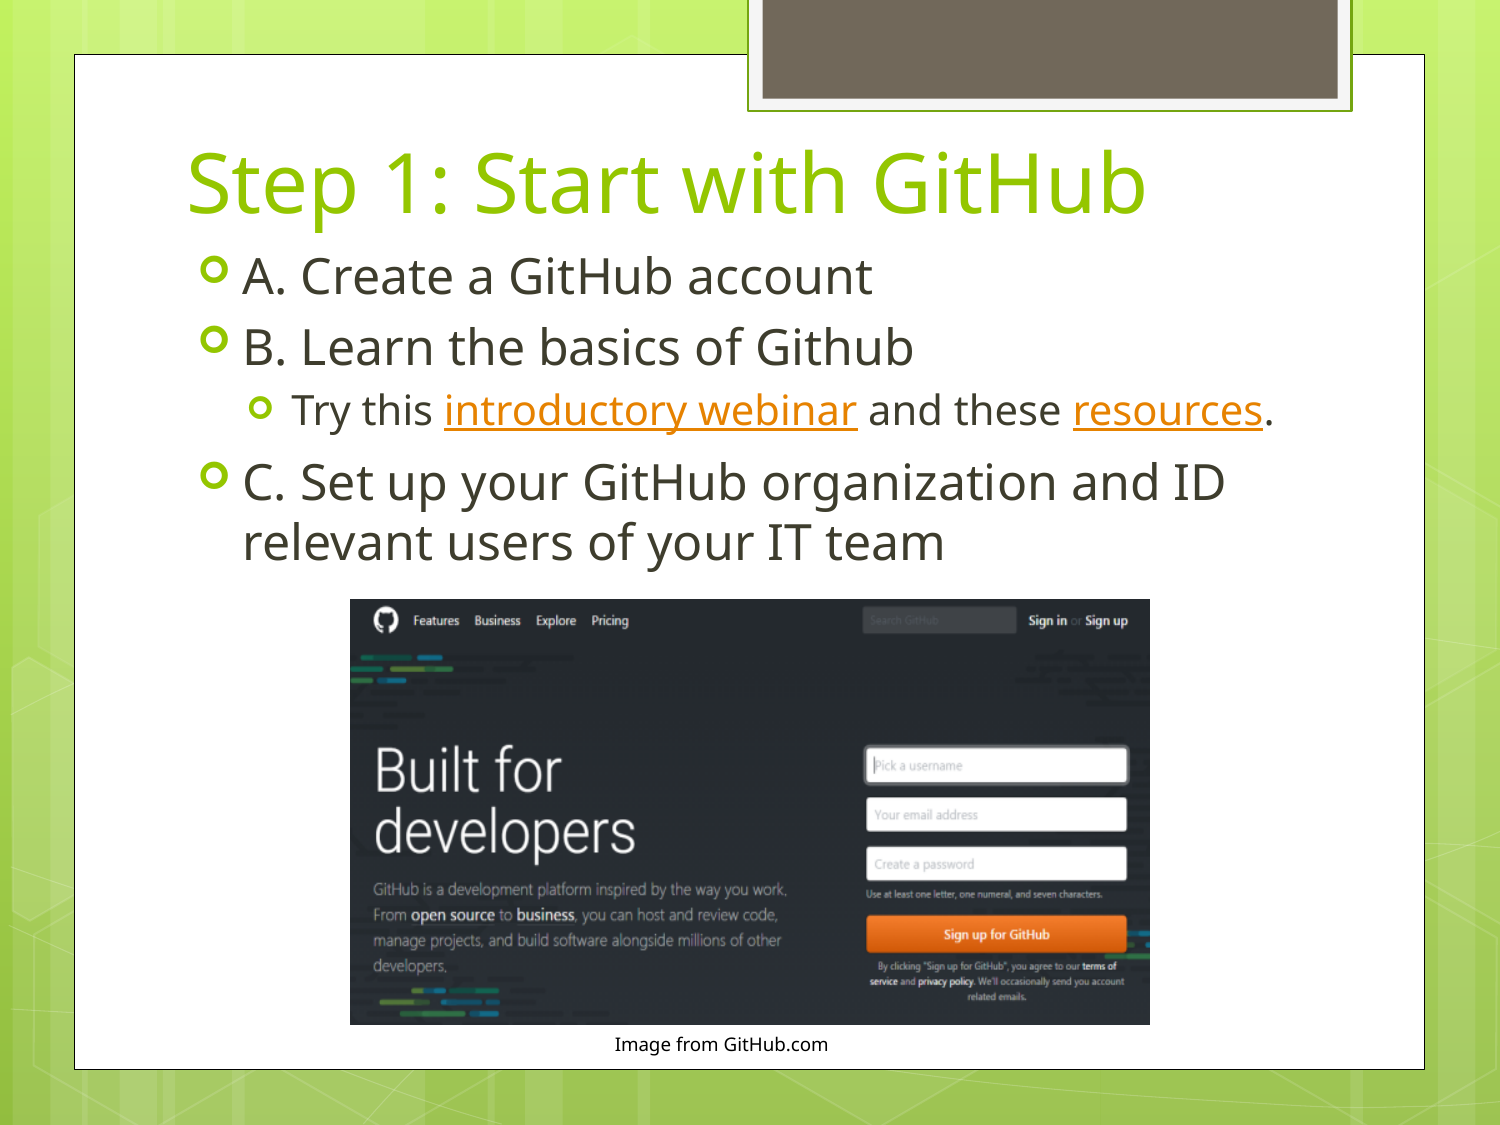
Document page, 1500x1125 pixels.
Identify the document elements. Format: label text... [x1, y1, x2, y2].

title Step 1: Start with GitHub [171, 50, 1324, 237]
list A. Create a GitHub account B. Learn the basics of Github Try this introductory webinar and these resources. C. Set up your GitHub organization and ID relevant users of your IT team [171, 237, 1338, 814]
text_box Image from GitHub.com [599, 1036, 963, 1063]
picture [349, 599, 1151, 1026]
